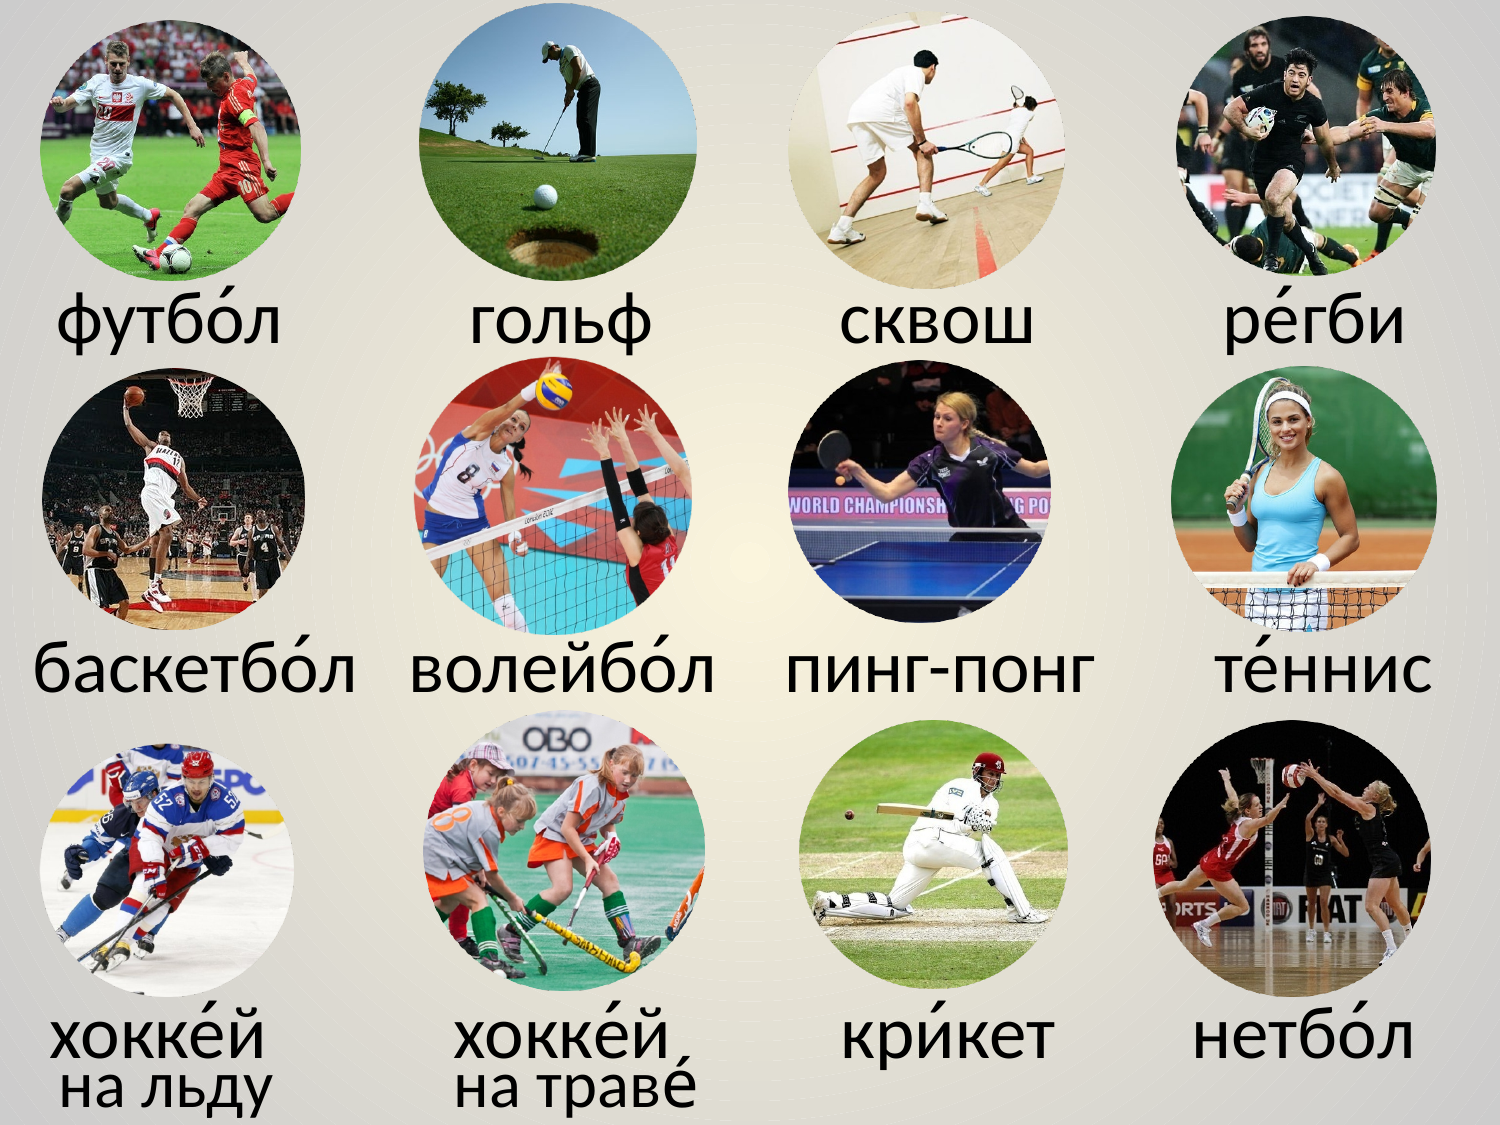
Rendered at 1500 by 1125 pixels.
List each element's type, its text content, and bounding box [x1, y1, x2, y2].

picture [39, 743, 294, 997]
picture [422, 708, 705, 991]
picture [1174, 15, 1436, 276]
picture [1152, 719, 1431, 998]
text_box баскетбо́л волейбо́л пинг-понг те́ннис [17, 609, 1489, 715]
text_box на льду на траве́ [44, 1033, 715, 1125]
text_box футбо́л гольф сквош ре́гби [41, 261, 1500, 366]
picture [786, 10, 1065, 289]
text_box хокке́й хокке́й кри́кет нетбо́л [34, 975, 1481, 1081]
picture [798, 719, 1069, 989]
picture [787, 359, 1052, 623]
picture [417, 2, 697, 281]
picture [1169, 364, 1438, 633]
picture [413, 356, 692, 635]
picture [41, 366, 305, 631]
picture [39, 18, 302, 281]
